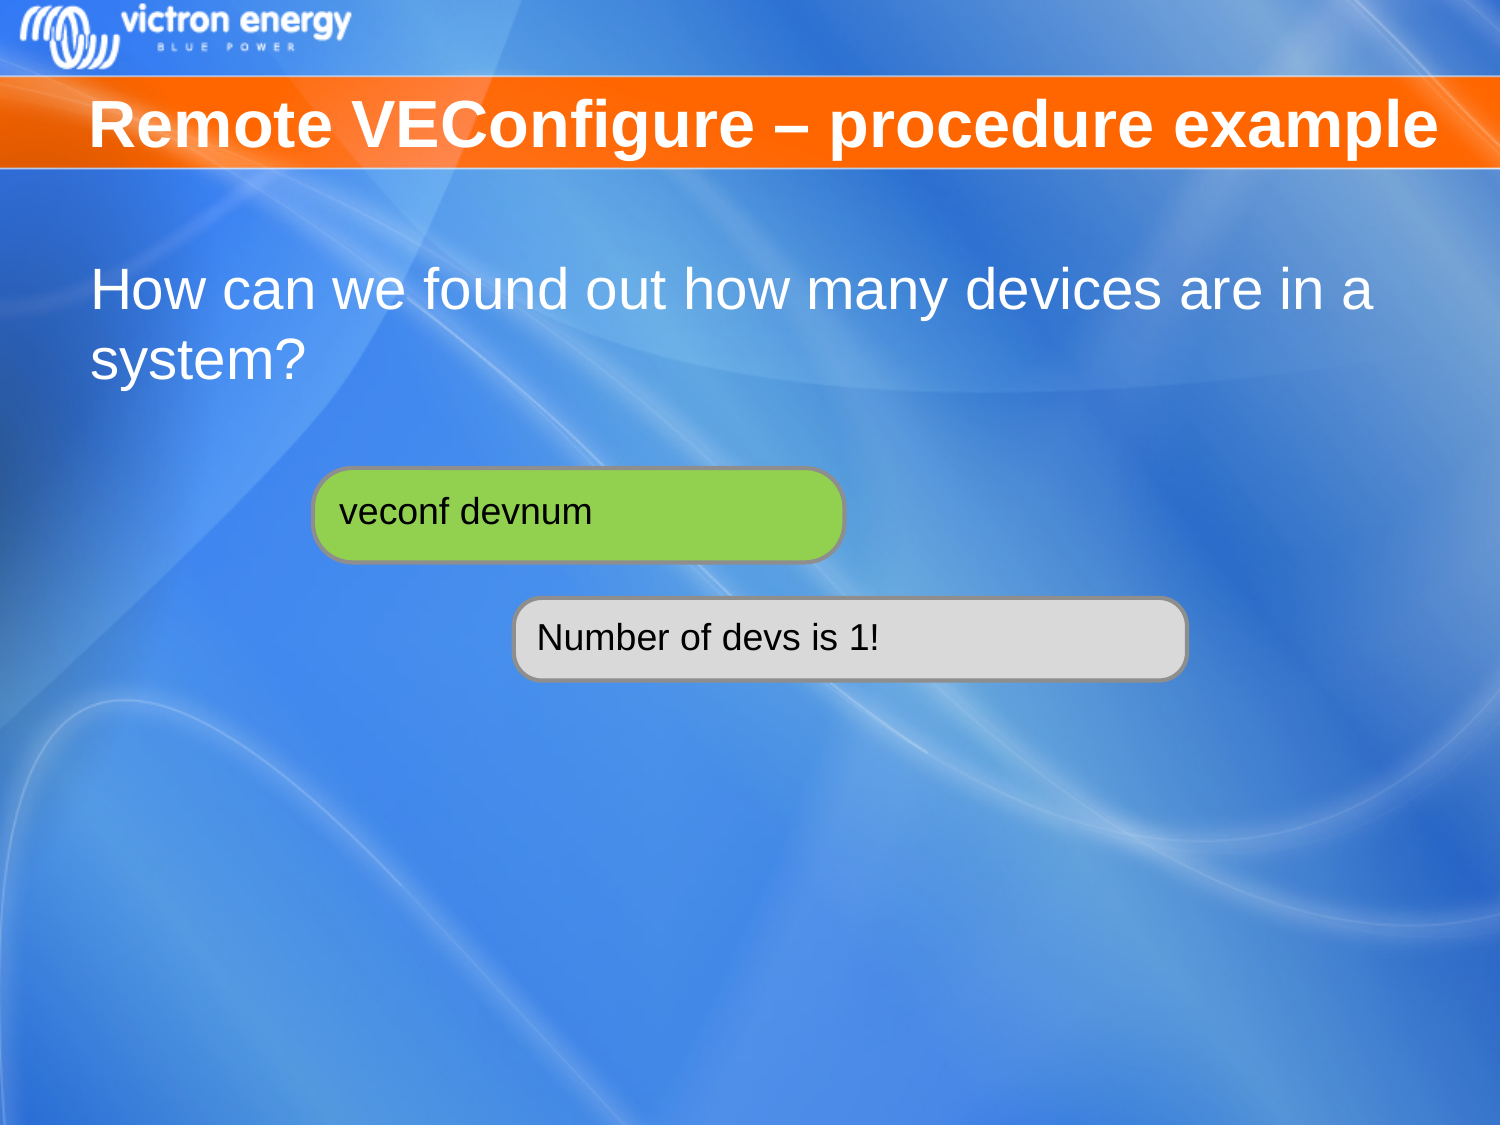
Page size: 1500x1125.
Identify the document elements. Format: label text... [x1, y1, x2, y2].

list How can we found out how many devices are in a system? [74, 243, 1460, 1071]
picture [0, 0, 1500, 1125]
text_box Number of devs is 1! [511, 595, 1190, 683]
title Remote VEConfigure – procedure example [64, 42, 1465, 200]
text_box veconf devnum [310, 465, 847, 565]
